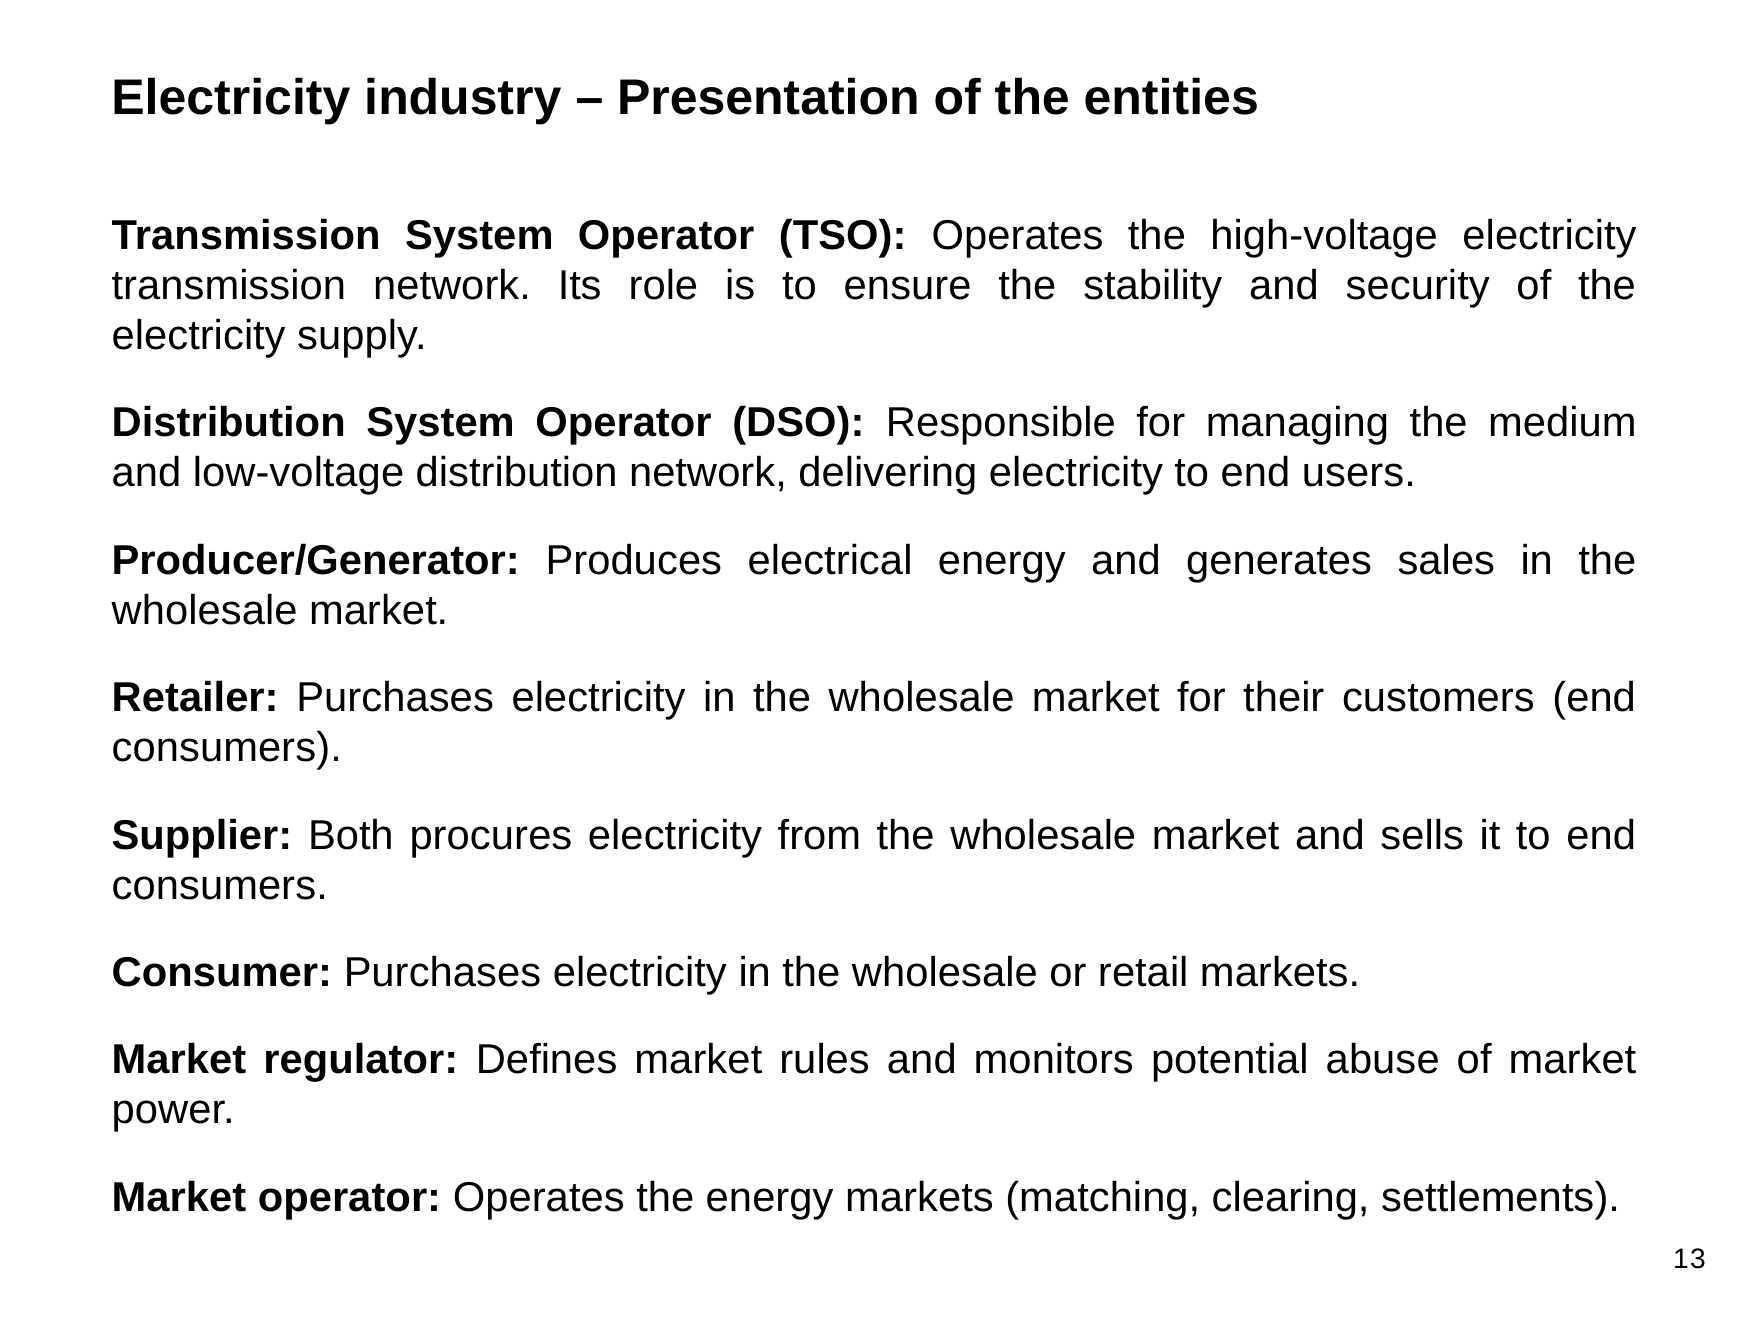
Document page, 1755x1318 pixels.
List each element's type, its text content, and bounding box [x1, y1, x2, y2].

text_box 13 [1652, 1233, 1740, 1269]
text_box Transmission System Operator (TSO): Operates the high-voltage electricity transmission network. Its role is to ensure the stability and security of the electricity supply. Distribution System Operator (DSO): Responsible for managing the medium and low-voltage distribution network, delivering electricity to end users. Producer/Generator: Produces electrical energy and generates sales in the wholesale market. Retailer: Purchases electricity in the wholesale market for their customers (end consumers). Supplier: Both procures electricity from the wholesale market and sells it to end consumers. Consumer: Purchases electricity in the wholesale or retail markets. Market regulator: Defines market rules and monitors potential abuse of market power. Market operator: Operates the energy markets (matching, clearing, settlements). [96, 199, 1653, 1228]
text_box Electricity industry – Presentation of the entities [96, 57, 1643, 133]
